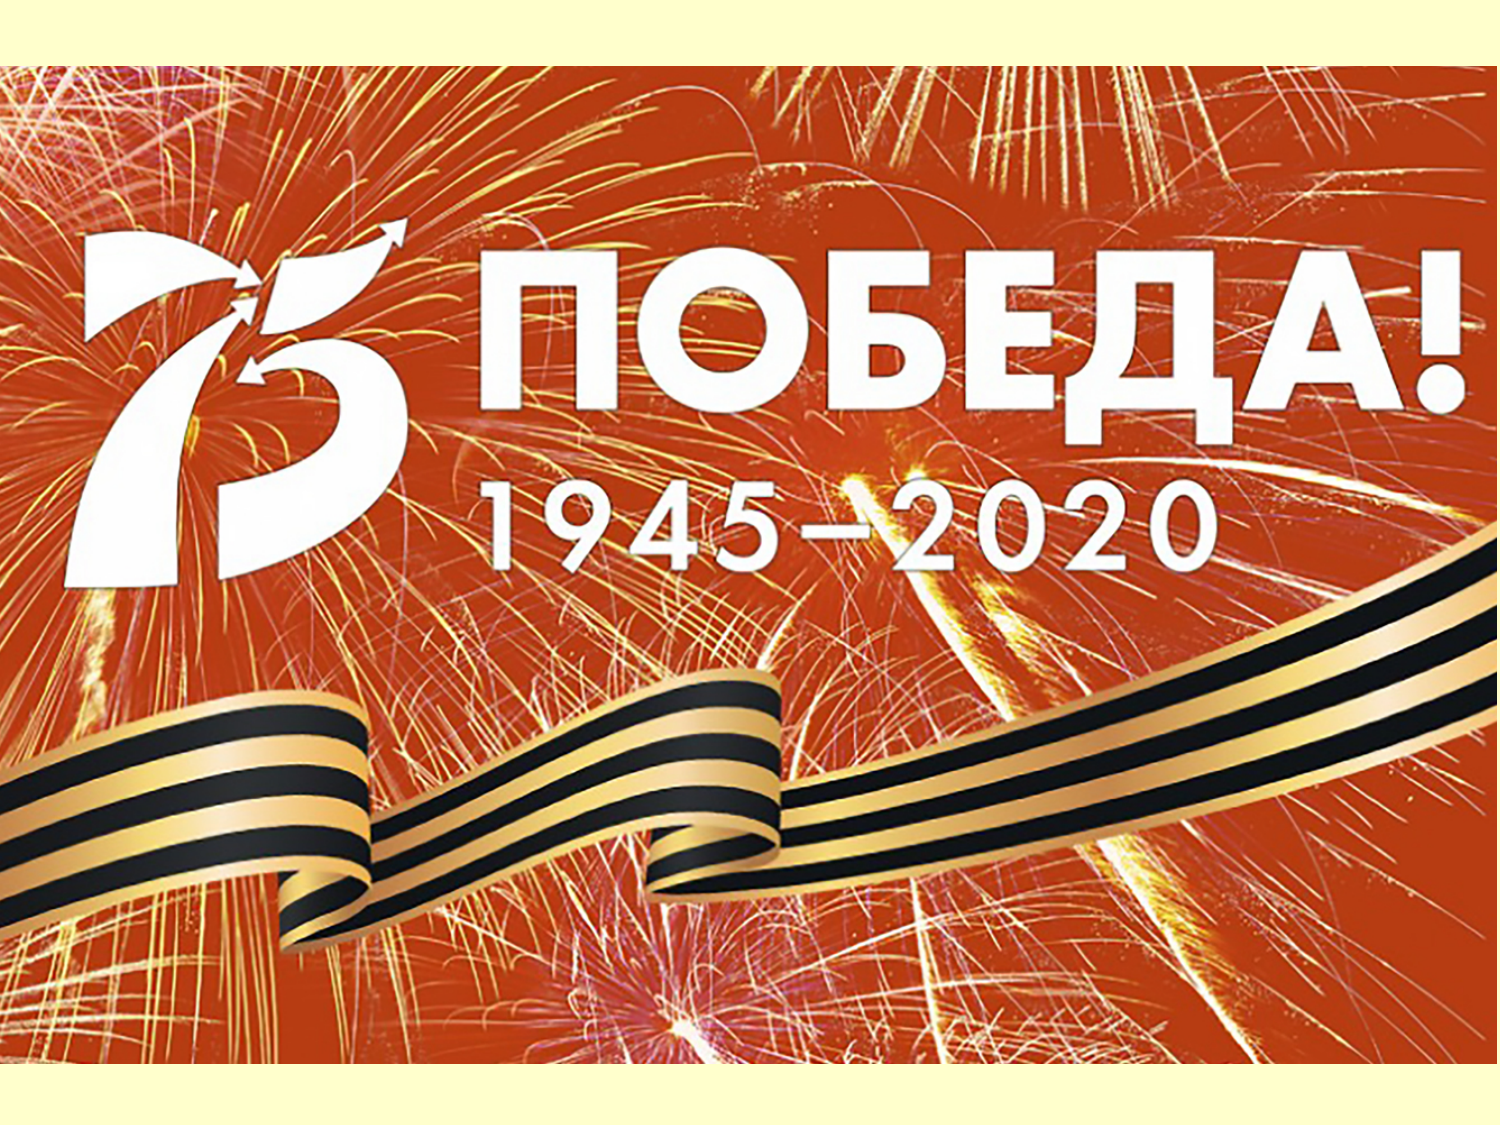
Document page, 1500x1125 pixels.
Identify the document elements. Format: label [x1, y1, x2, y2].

picture [0, 66, 1497, 1064]
